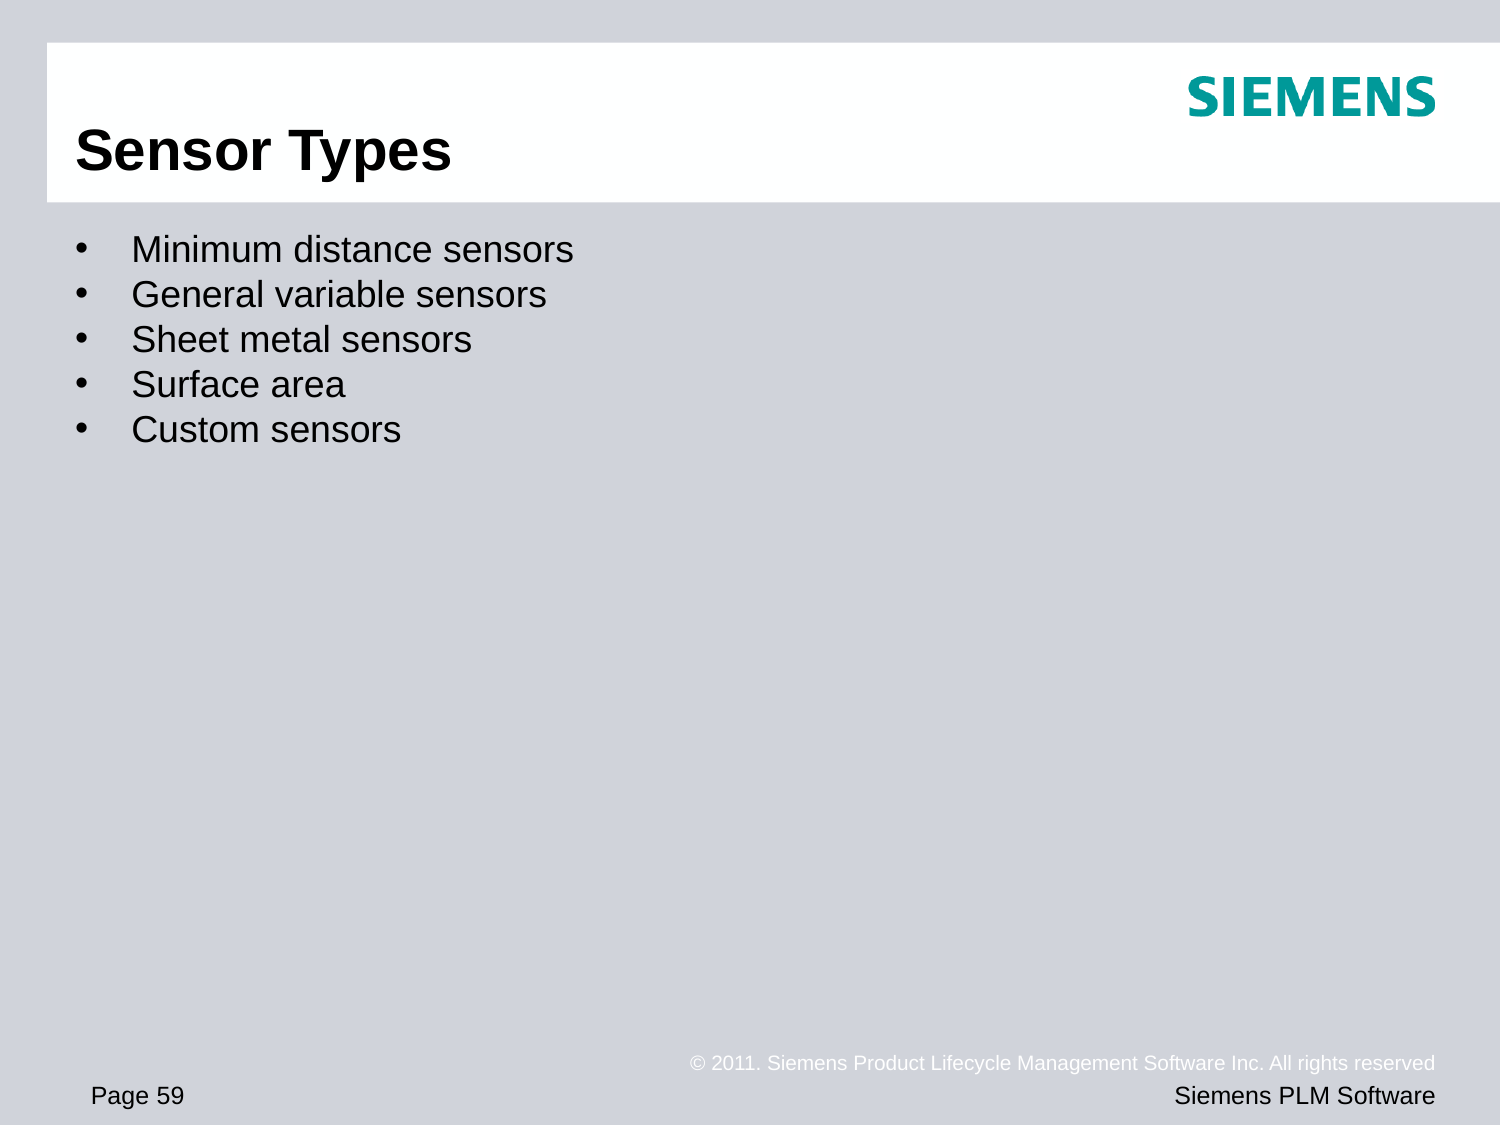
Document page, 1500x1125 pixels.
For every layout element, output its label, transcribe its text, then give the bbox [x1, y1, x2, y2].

picture [1181, 69, 1444, 123]
title Sensor Types [74, 49, 1095, 183]
list Minimum distance sensors General variable sensors Sheet metal sensors Surface area Custom sensors [74, 224, 1413, 1038]
